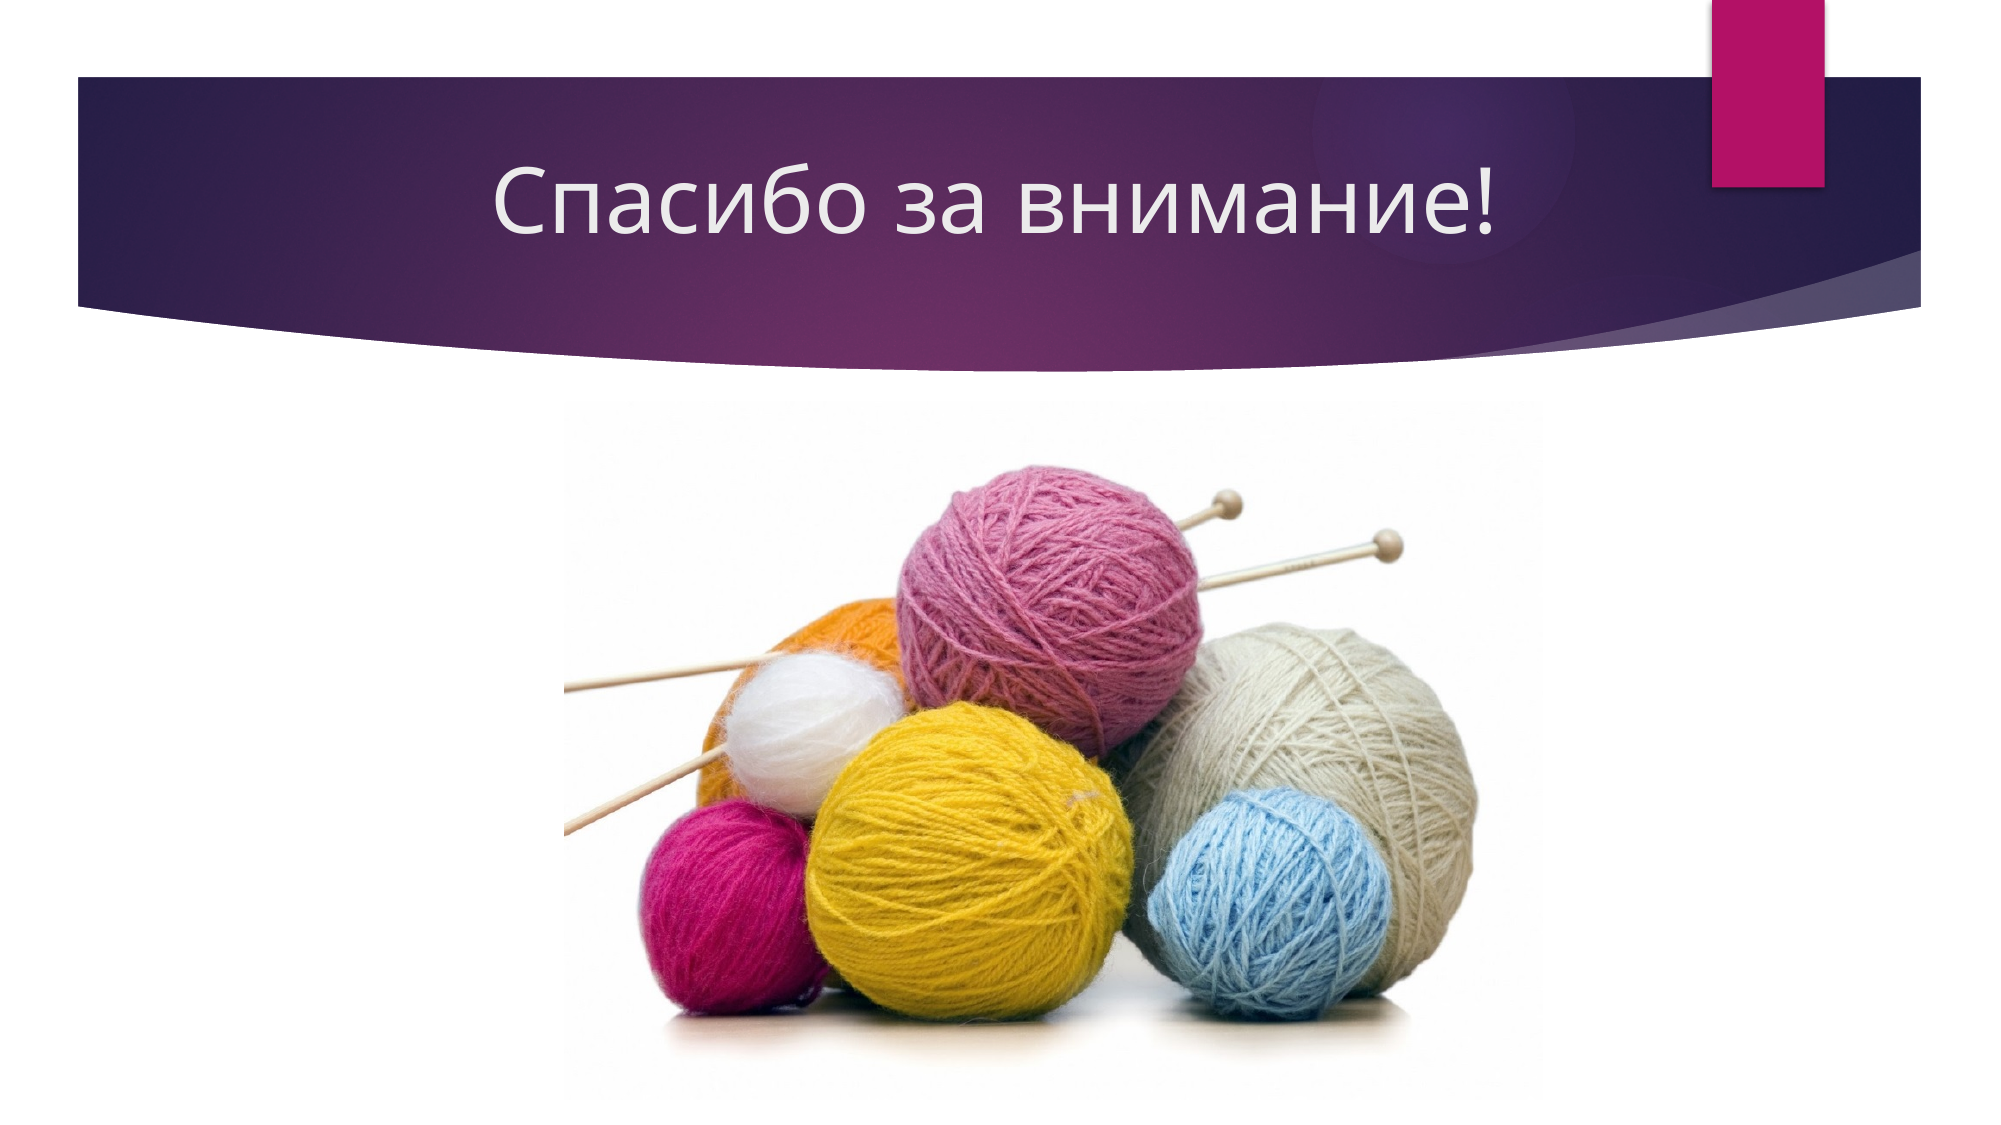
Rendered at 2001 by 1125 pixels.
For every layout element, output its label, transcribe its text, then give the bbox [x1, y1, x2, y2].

title Спасибо за внимание! [189, 159, 1800, 324]
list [563, 401, 1543, 1101]
